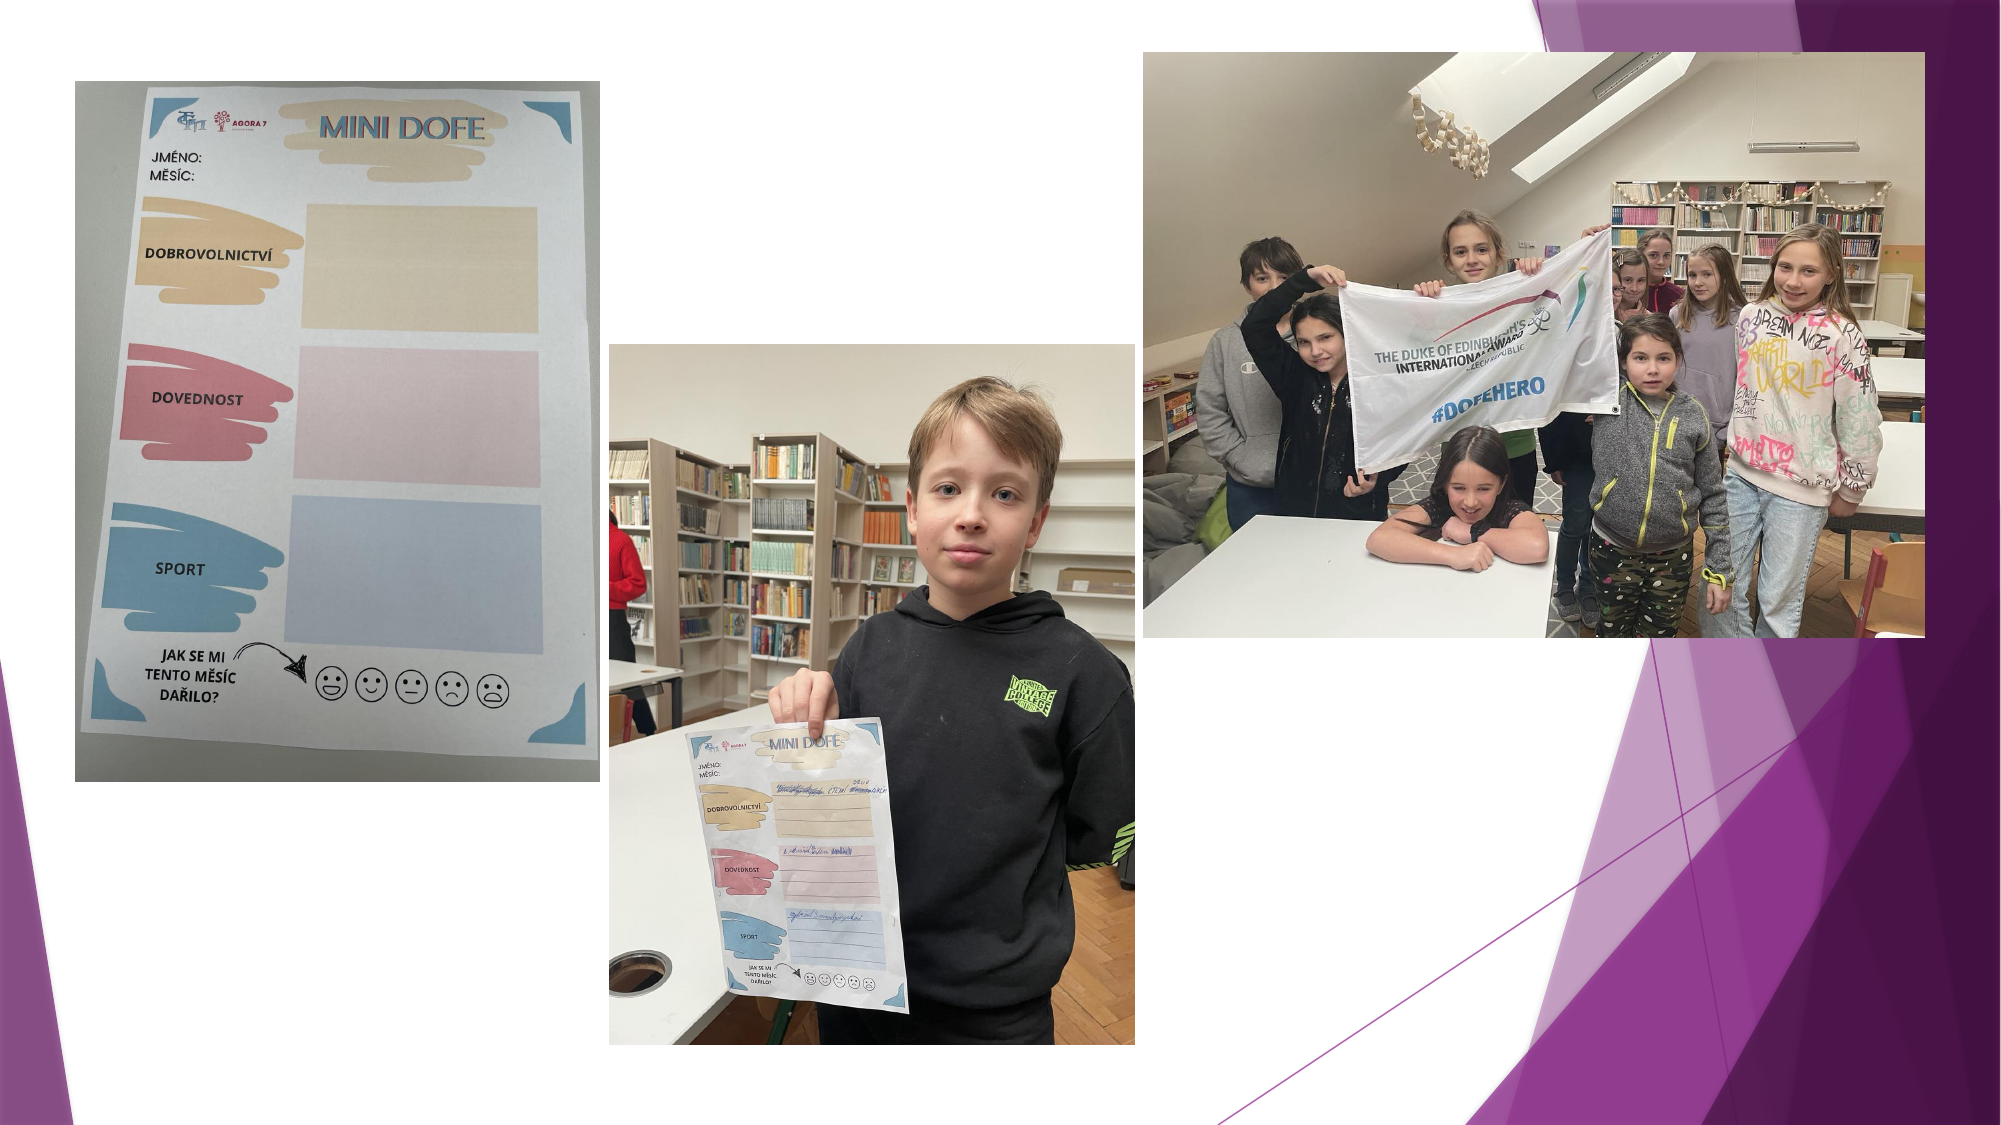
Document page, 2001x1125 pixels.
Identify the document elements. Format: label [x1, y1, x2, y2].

picture [609, 344, 1135, 1045]
picture [74, 81, 601, 782]
picture [1143, 52, 1925, 638]
